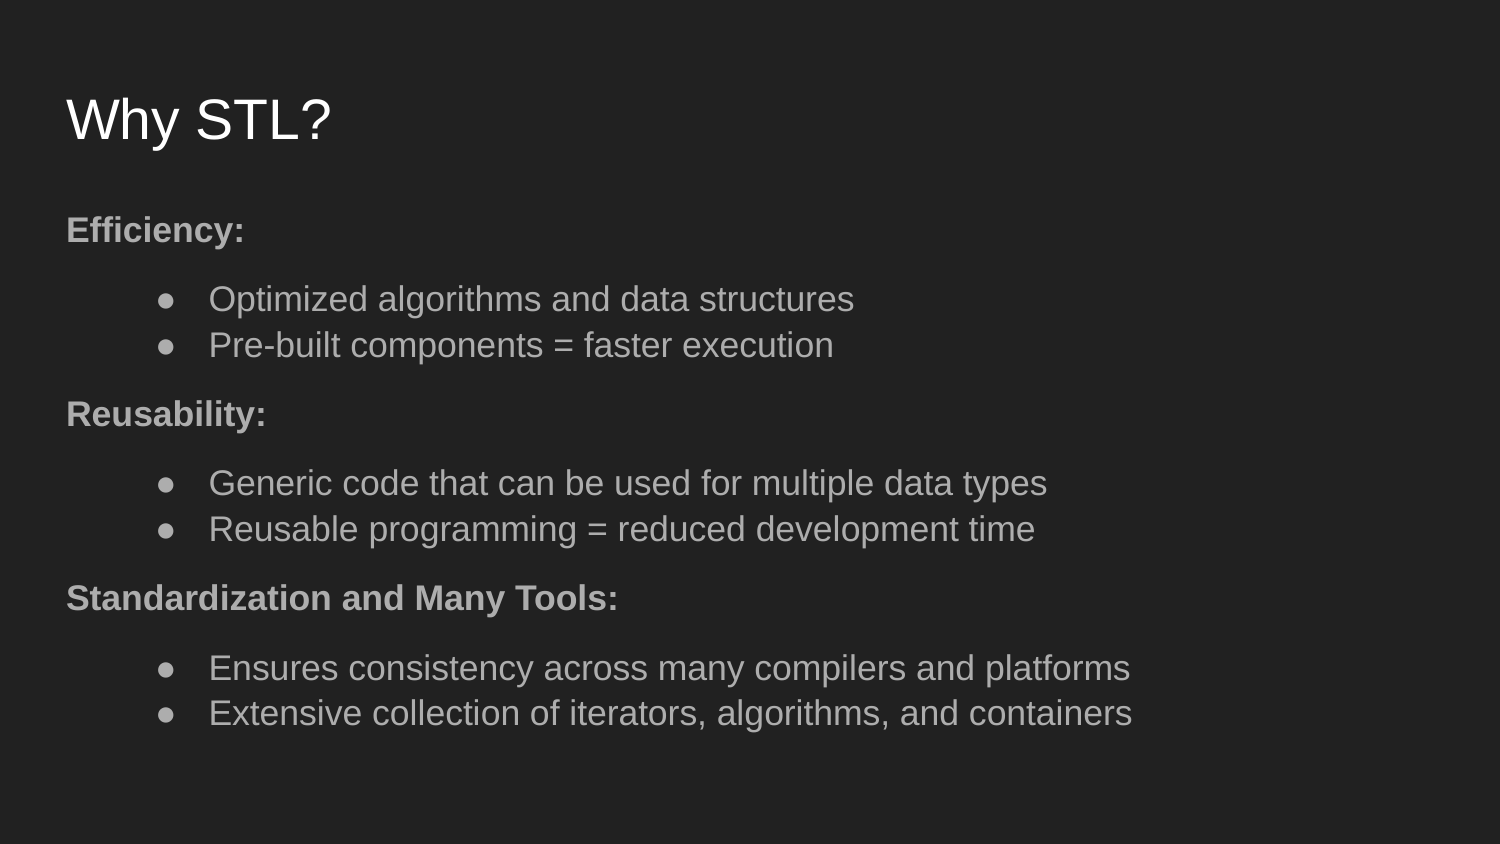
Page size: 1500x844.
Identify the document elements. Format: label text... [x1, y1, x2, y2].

list Efficiency: Optimized algorithms and data structures Pre-built components = faster execution Reusability: Generic code that can be used for multiple data types Reusable programming = reduced development time Standardization and Many Tools: Ensures consistency across many compilers and platforms Extensive collection of iterators, algorithms, and containers [51, 189, 1449, 750]
title Why STL? [51, 72, 1449, 167]
